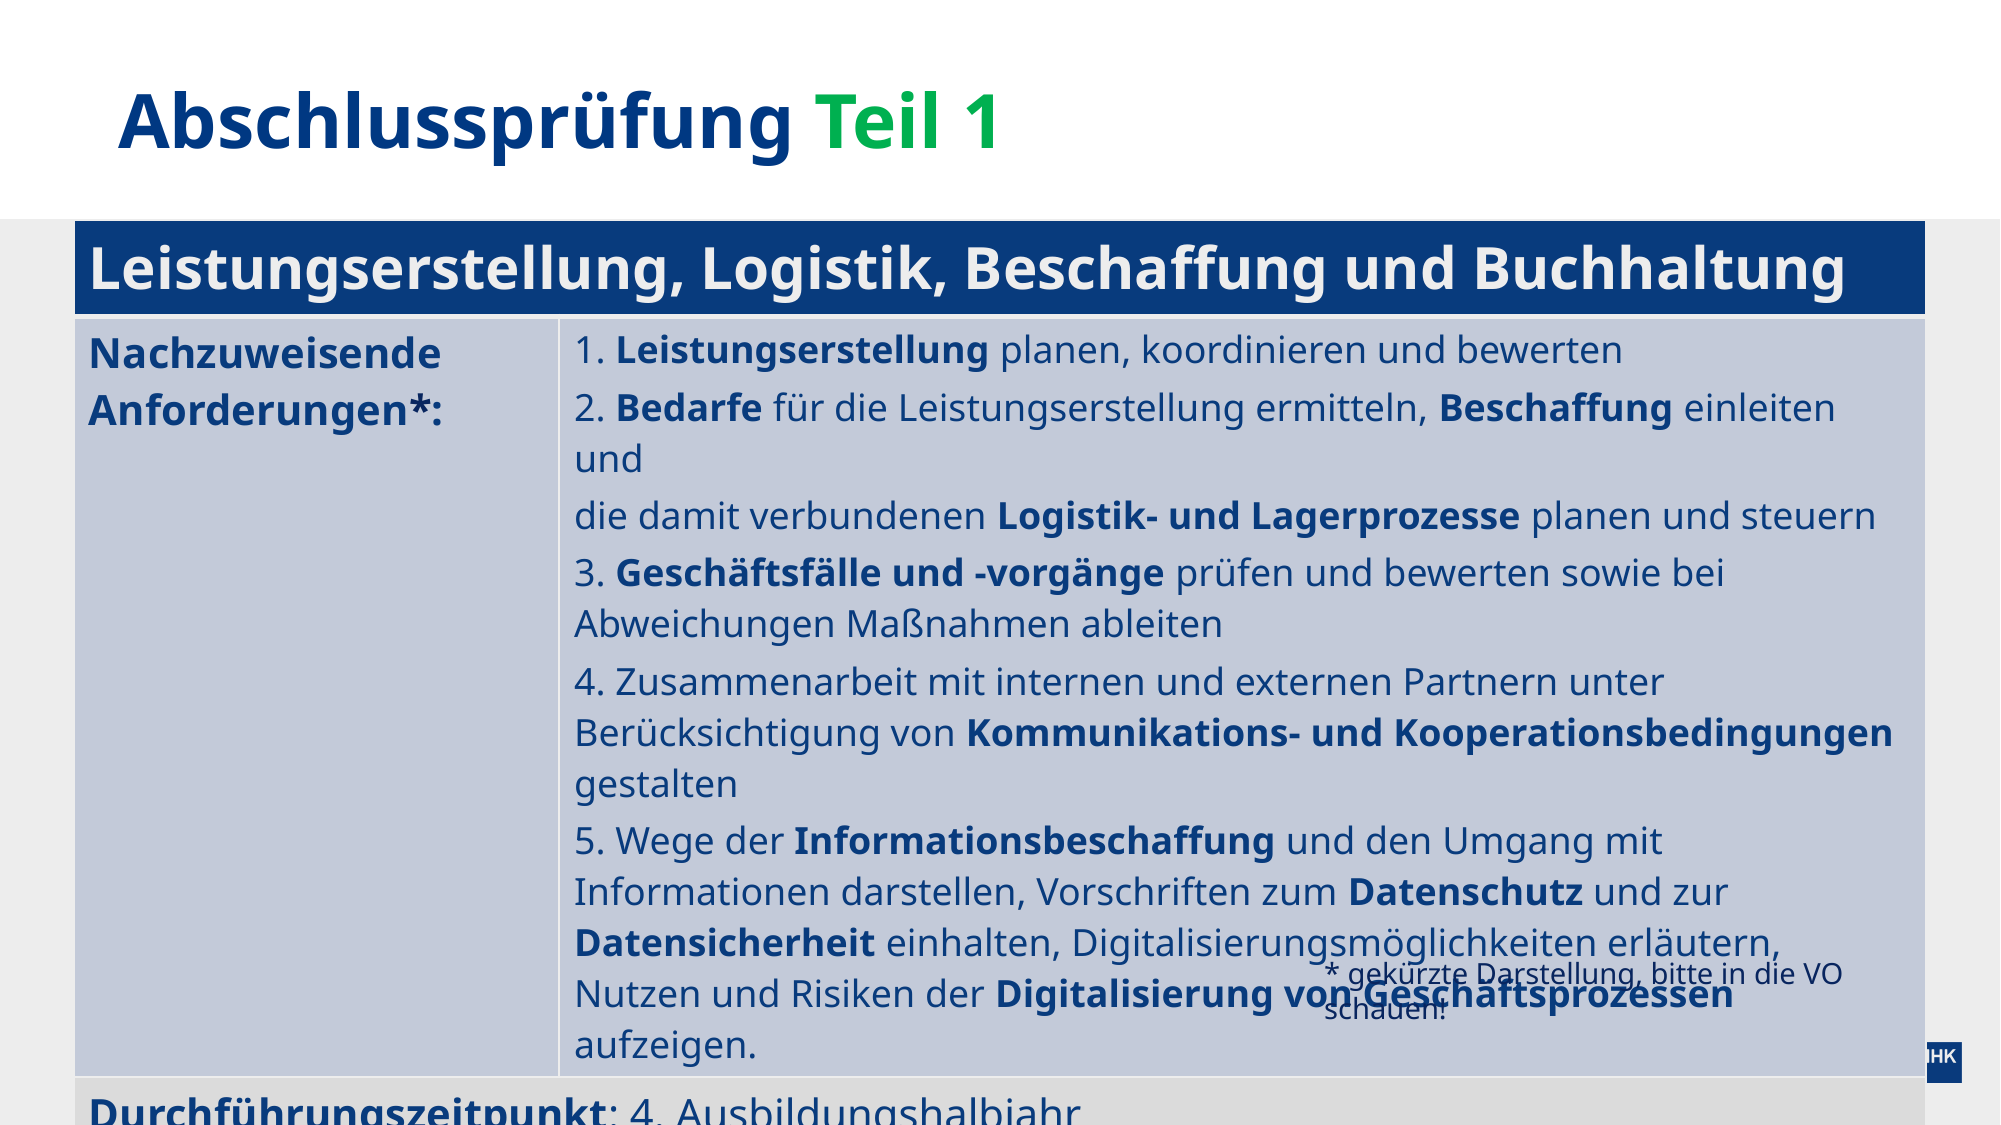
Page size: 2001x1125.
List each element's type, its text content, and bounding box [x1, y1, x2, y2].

title Abschlussprüfung Teil 1 [118, 59, 1882, 219]
picture [0, 219, 2000, 1125]
